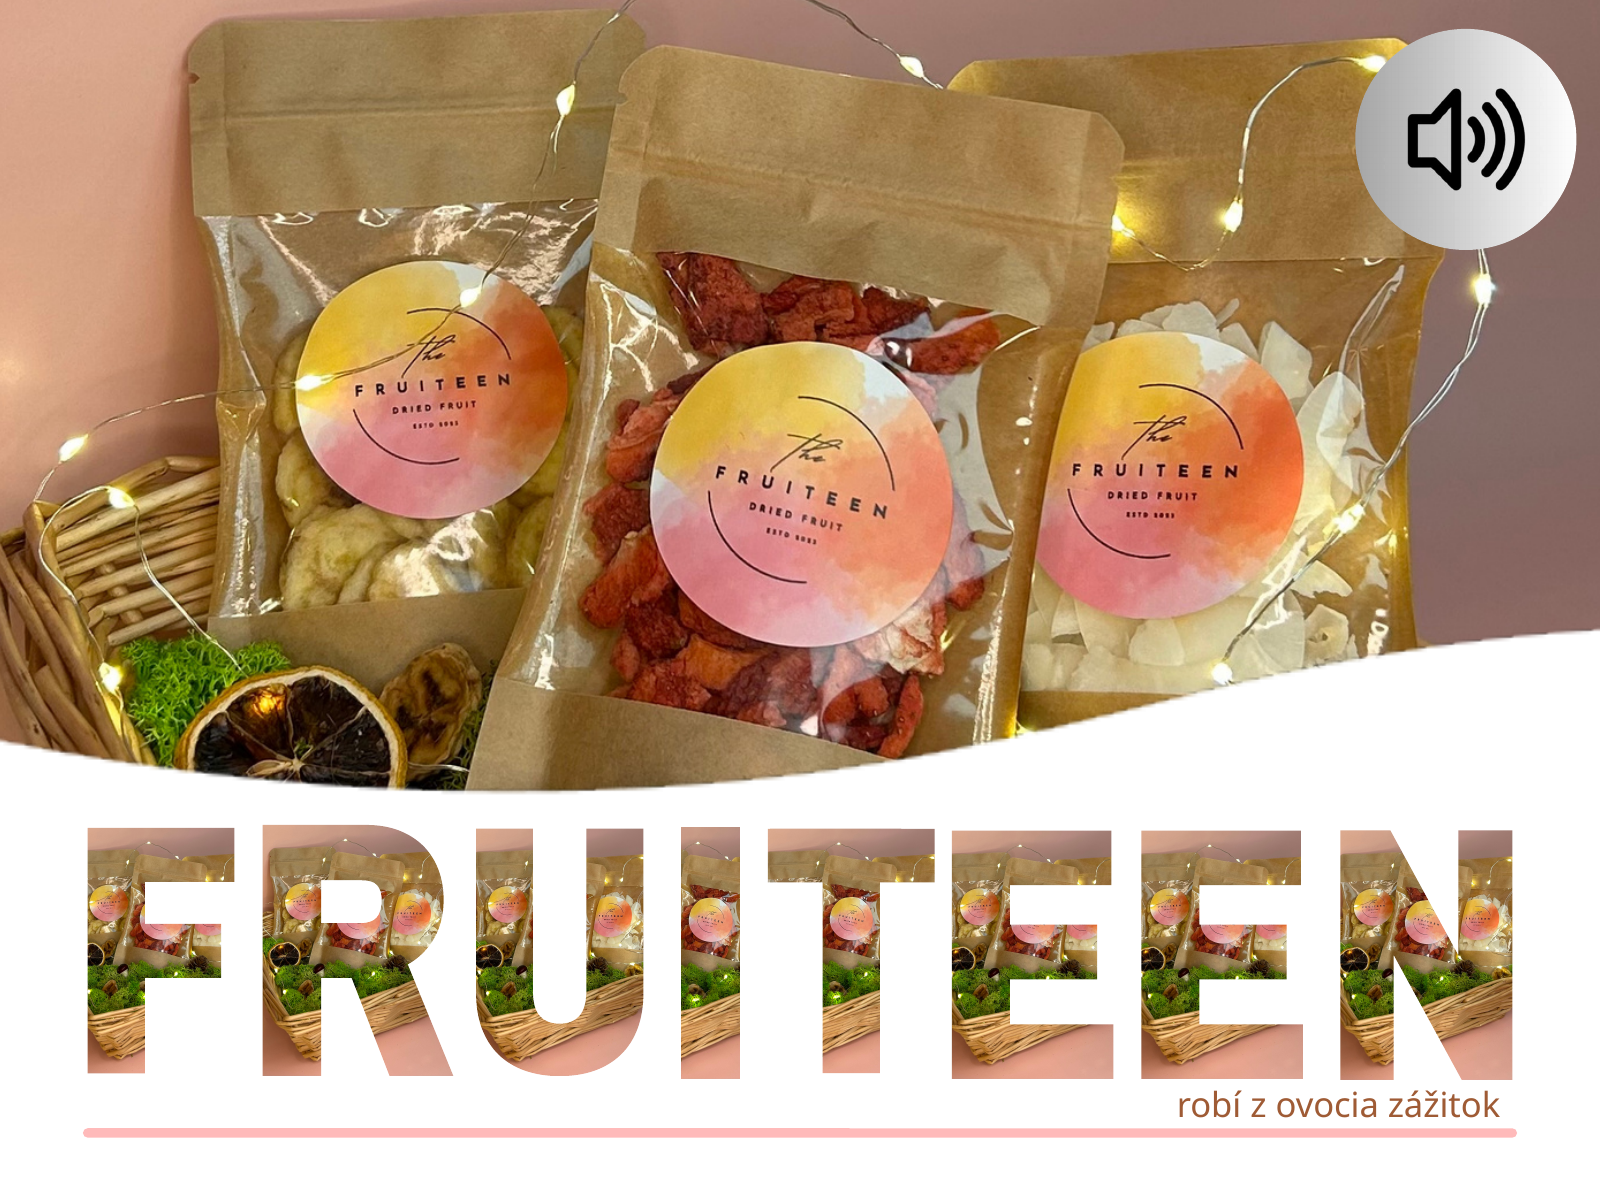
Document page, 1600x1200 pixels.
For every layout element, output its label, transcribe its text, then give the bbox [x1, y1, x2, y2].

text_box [1354, 28, 1577, 251]
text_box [87, 824, 1513, 1081]
text_box robí z ovocia zážitok [1164, 1087, 1513, 1125]
text_box [0, 600, 1600, 1200]
text_box [0, 0, 1600, 600]
